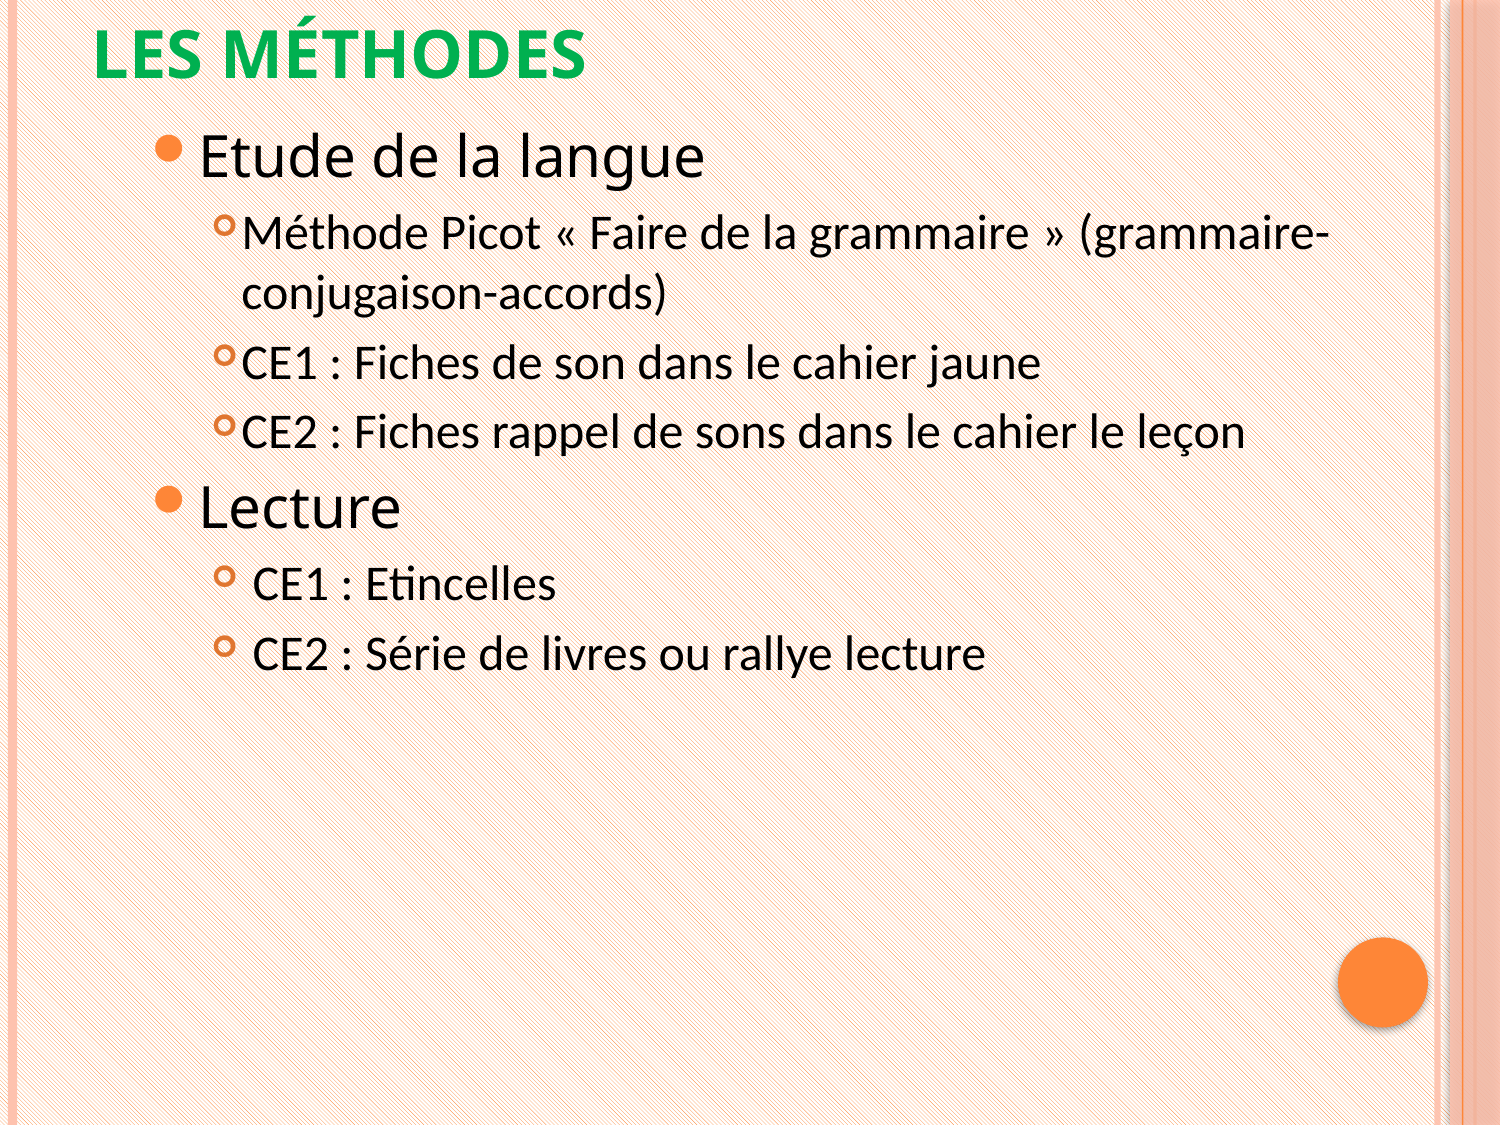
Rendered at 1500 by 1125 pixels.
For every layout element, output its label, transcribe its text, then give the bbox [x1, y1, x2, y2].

title Les méthodes [76, 30, 1302, 100]
list Etude de la langue Méthode Picot « Faire de la grammaire » (grammaire-conjugaison-accords) CE1 : Fiches de son dans le cahier jaune CE2 : Fiches rappel de sons dans le cahier le leçon Lecture CE1 : Etincelles CE2 : Série de livres ou rallye lecture [76, 111, 1412, 1059]
